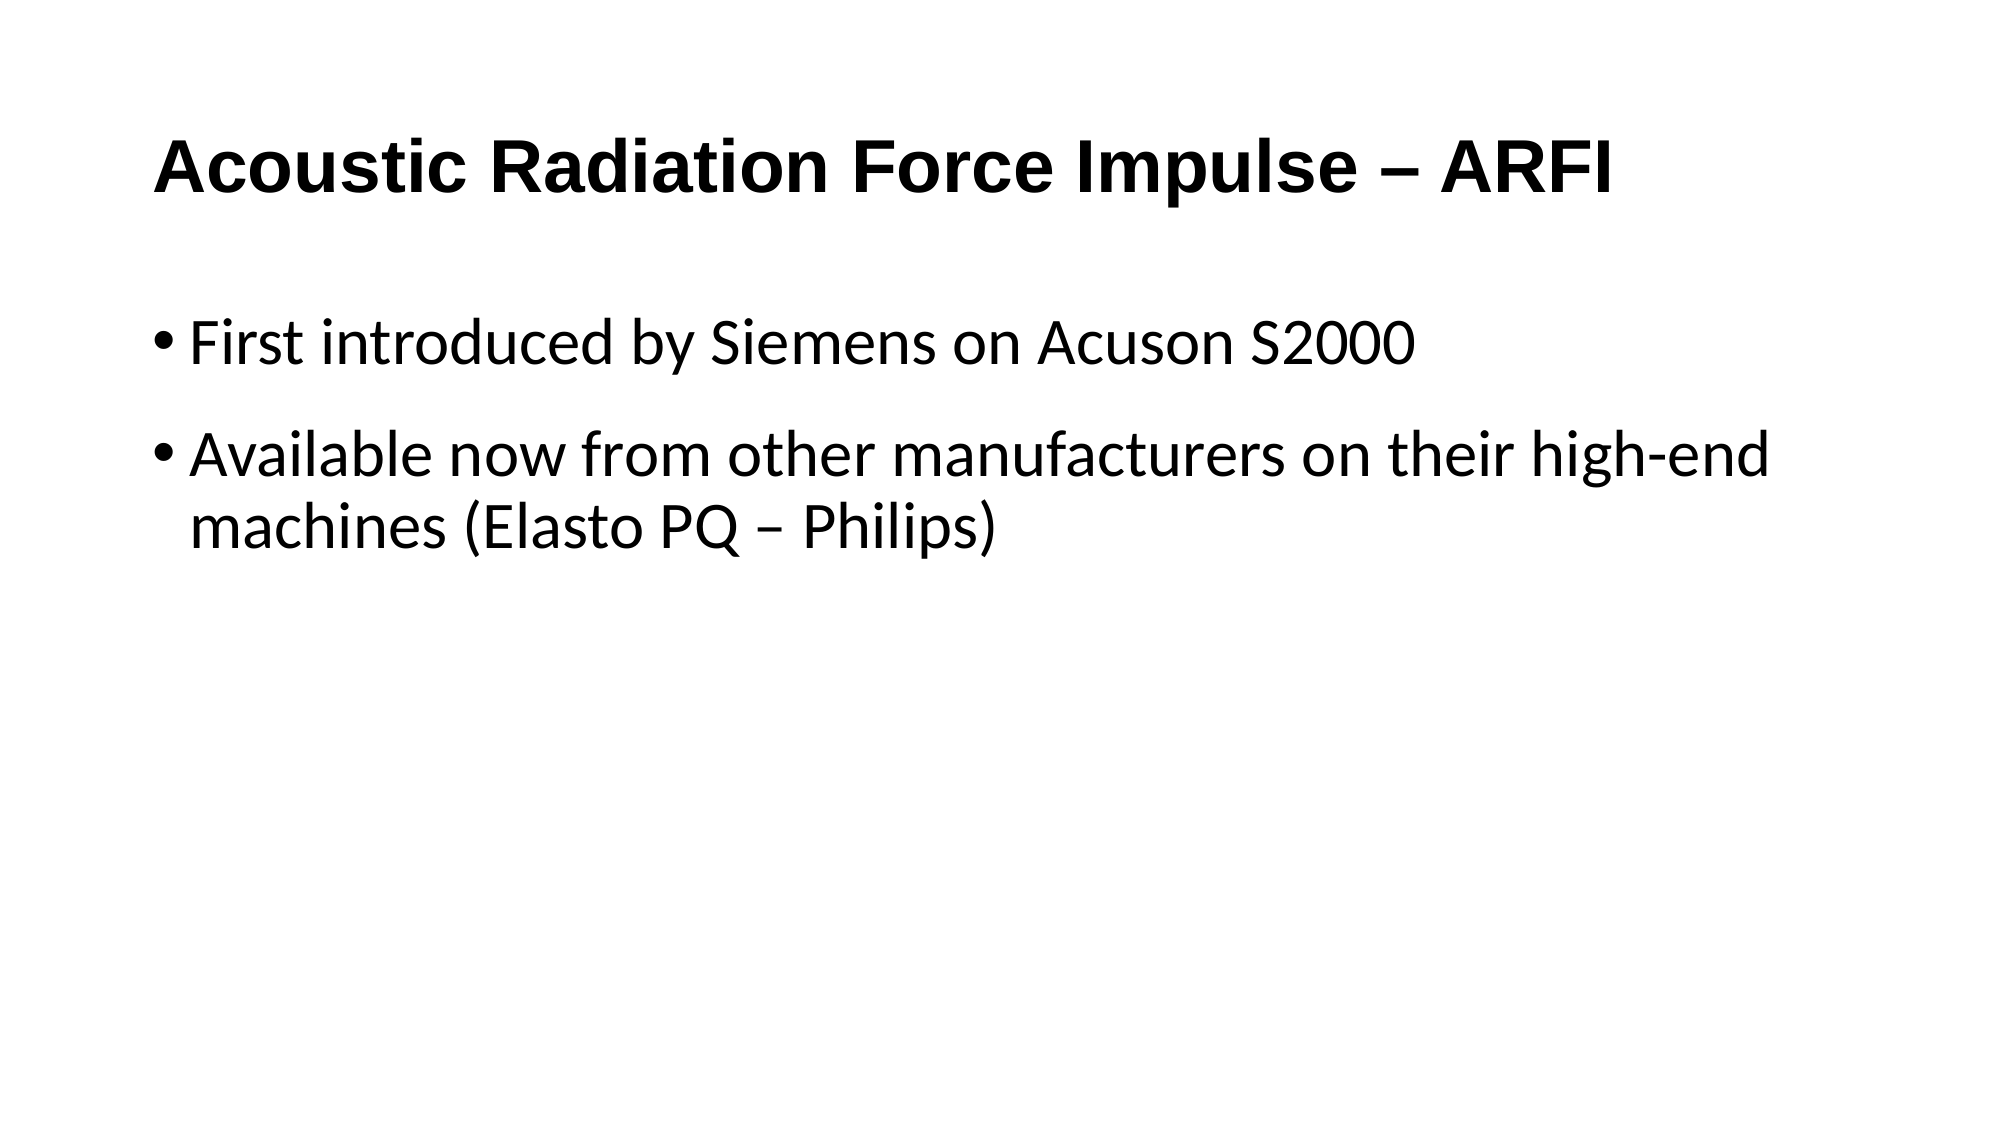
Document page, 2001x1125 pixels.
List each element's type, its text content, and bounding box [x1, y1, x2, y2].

text_box Acoustic Radiation Force Impulse – ARFI [137, 59, 1863, 278]
text_box First introduced by Siemens on Acuson S2000 Available now from other manufacturers on their high-end machines (Elasto PQ – Philips) [137, 299, 1863, 1014]
